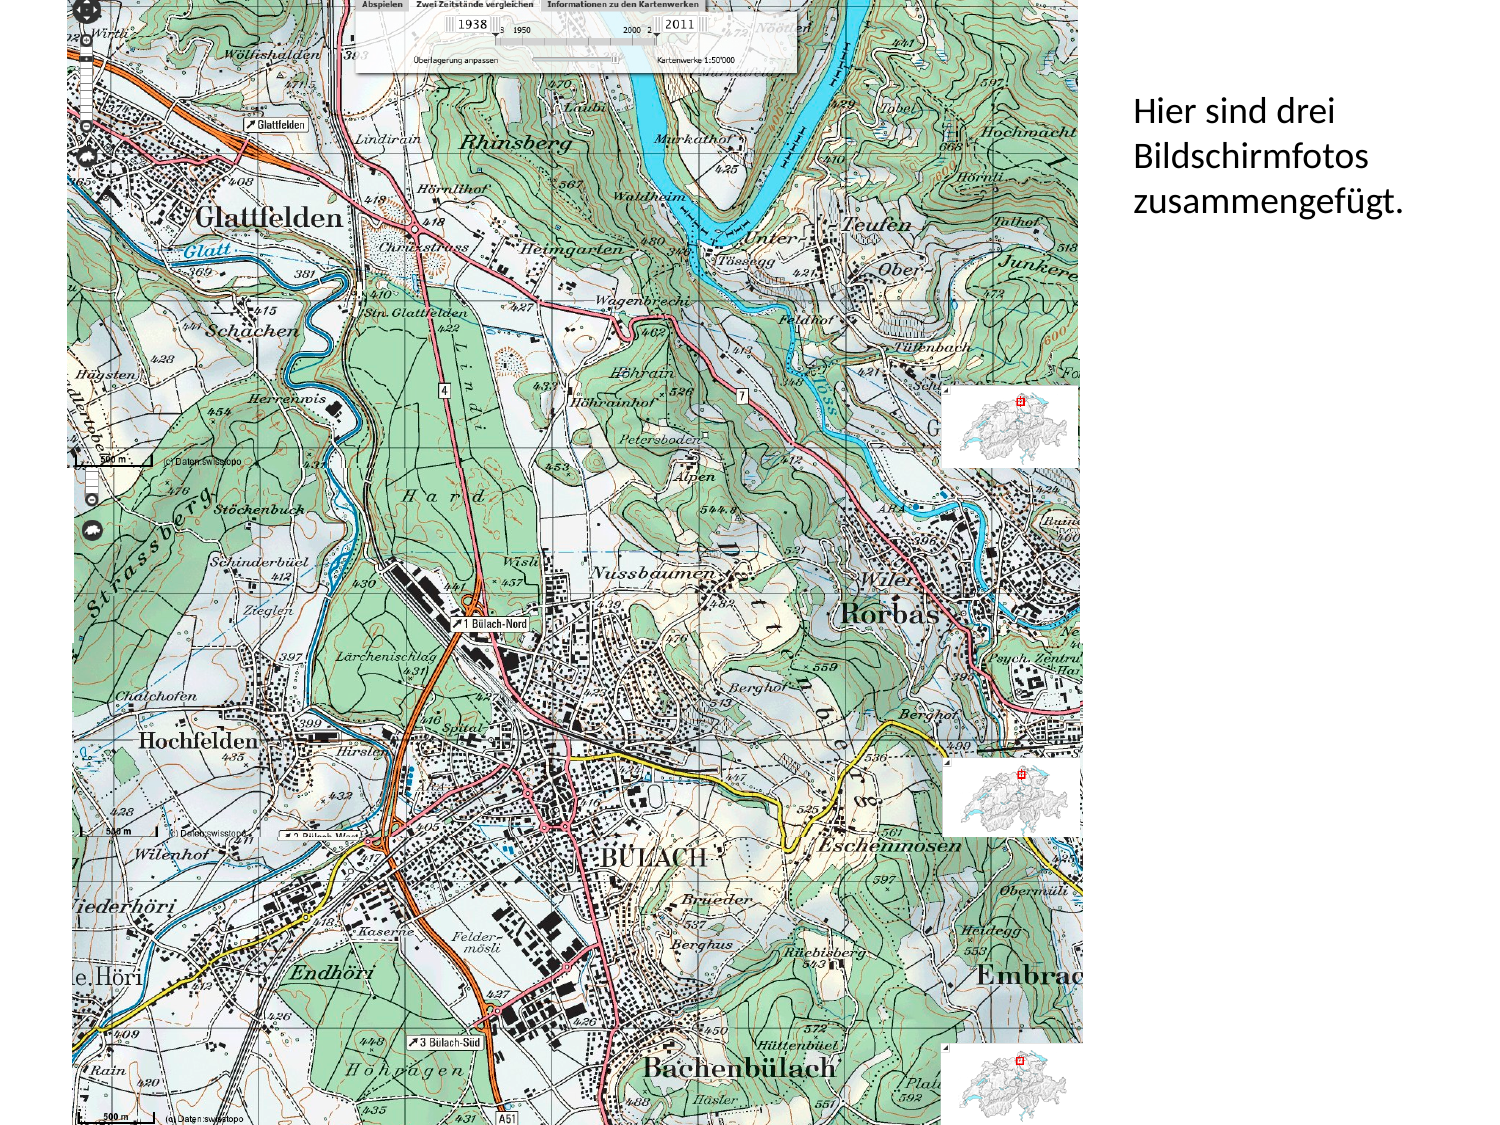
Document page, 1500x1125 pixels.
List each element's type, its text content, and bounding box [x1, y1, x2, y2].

text_box Hier sind drei Bildschirmfotos zusammengefügt. [1118, 78, 1421, 229]
picture [67, 0, 1084, 1125]
